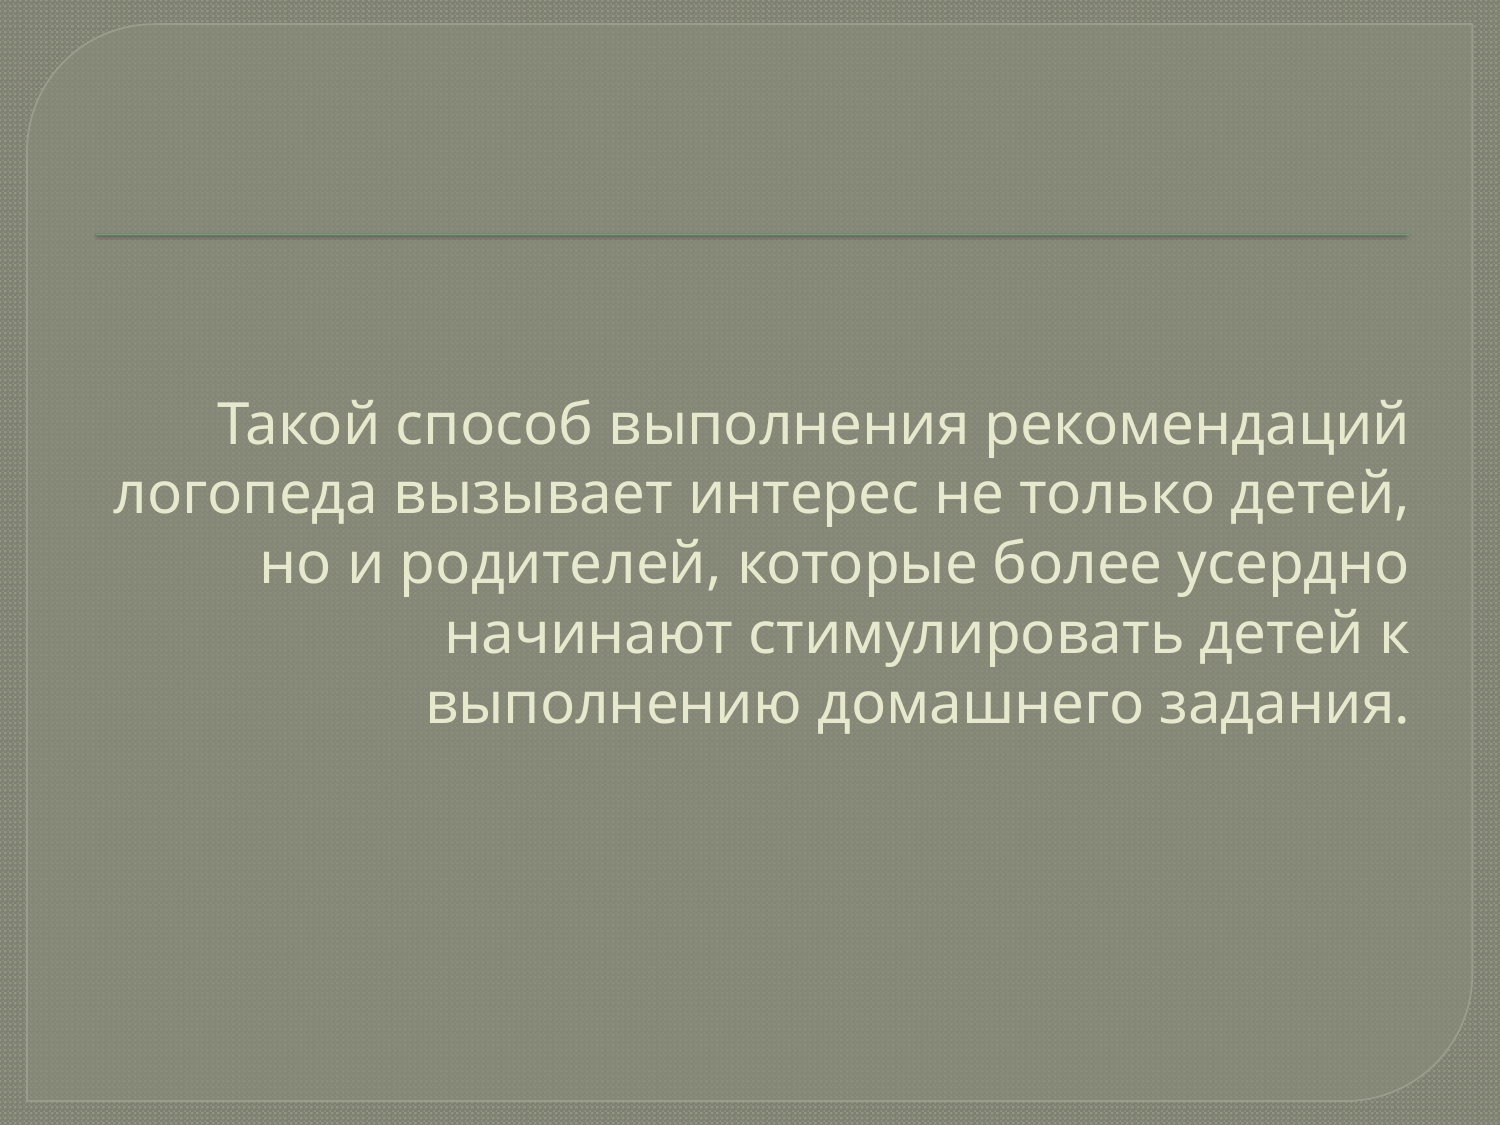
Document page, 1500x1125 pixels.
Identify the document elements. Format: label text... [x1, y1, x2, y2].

title Такой способ выполнения рекомендаций логопеда вызывает интерес не только детей, но и родителей, которые более усердно начинают стимулировать детей к выполнению домашнего задания. [75, 41, 1425, 813]
